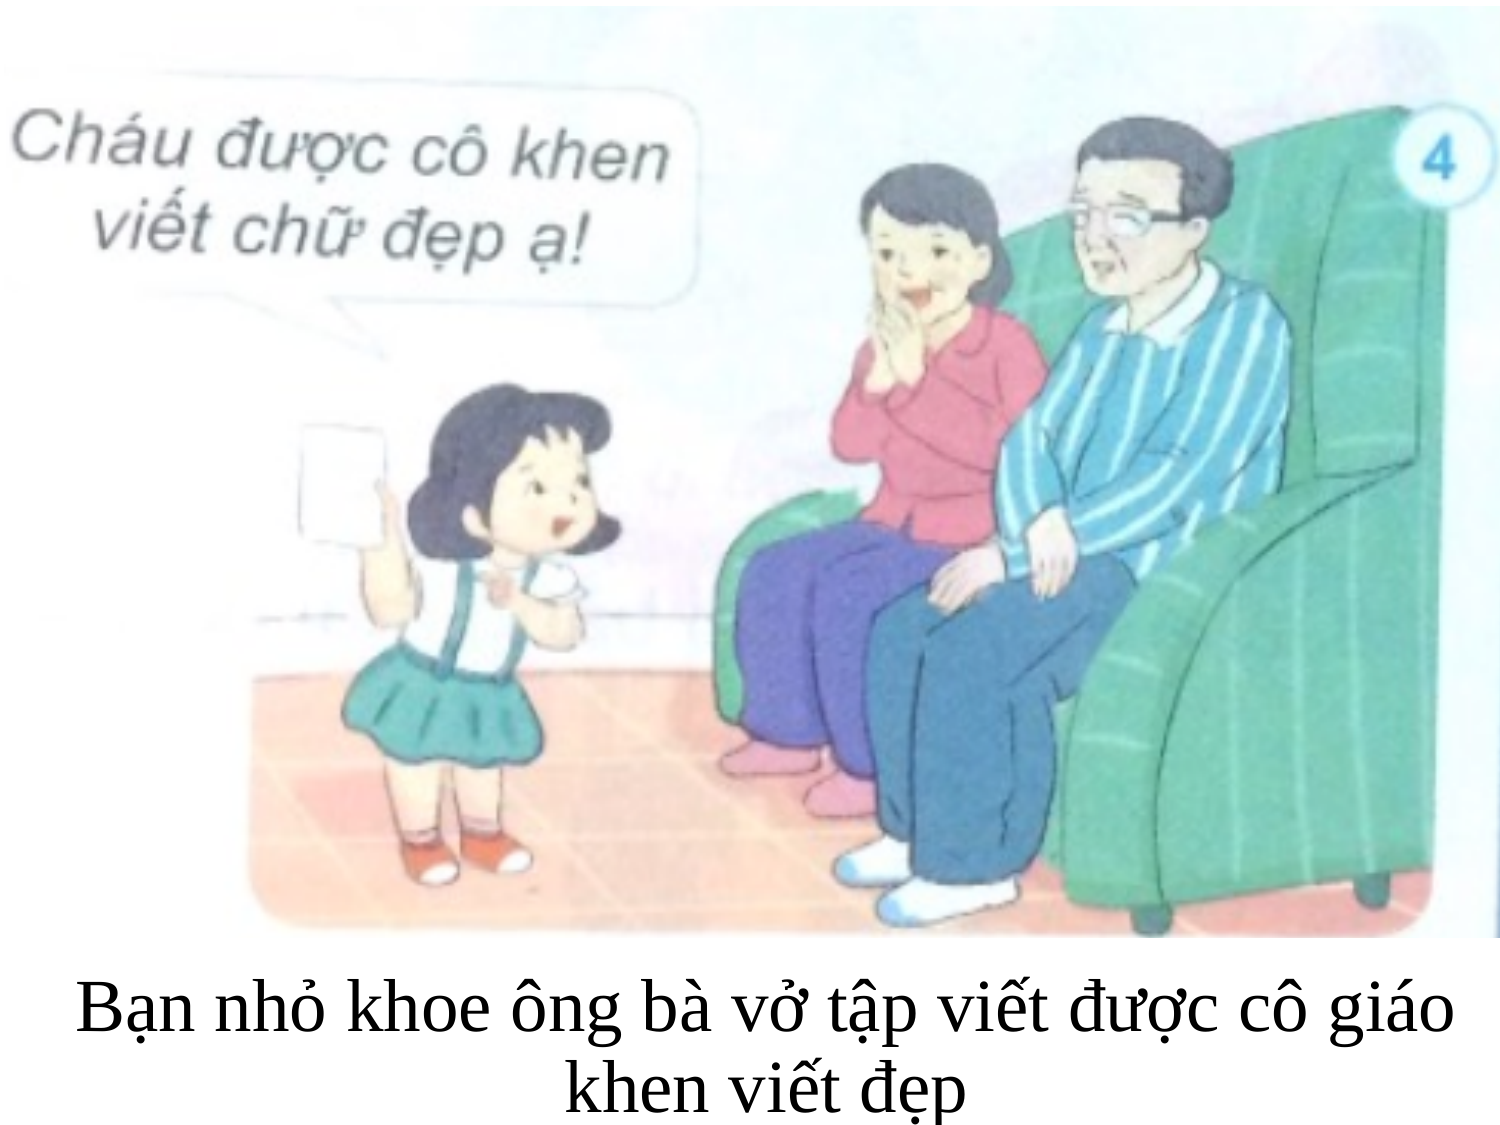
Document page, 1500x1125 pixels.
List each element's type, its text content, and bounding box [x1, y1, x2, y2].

text_box Bạn nhỏ khoe ông bà vở tập viết được cô giáo khen viết đẹp [56, 959, 281, 1125]
picture [4, 0, 1500, 1125]
text_box Bạn nhỏ khoe ông bà vở tập viết được cô giáo khen viết đẹp [1222, 959, 1477, 1125]
